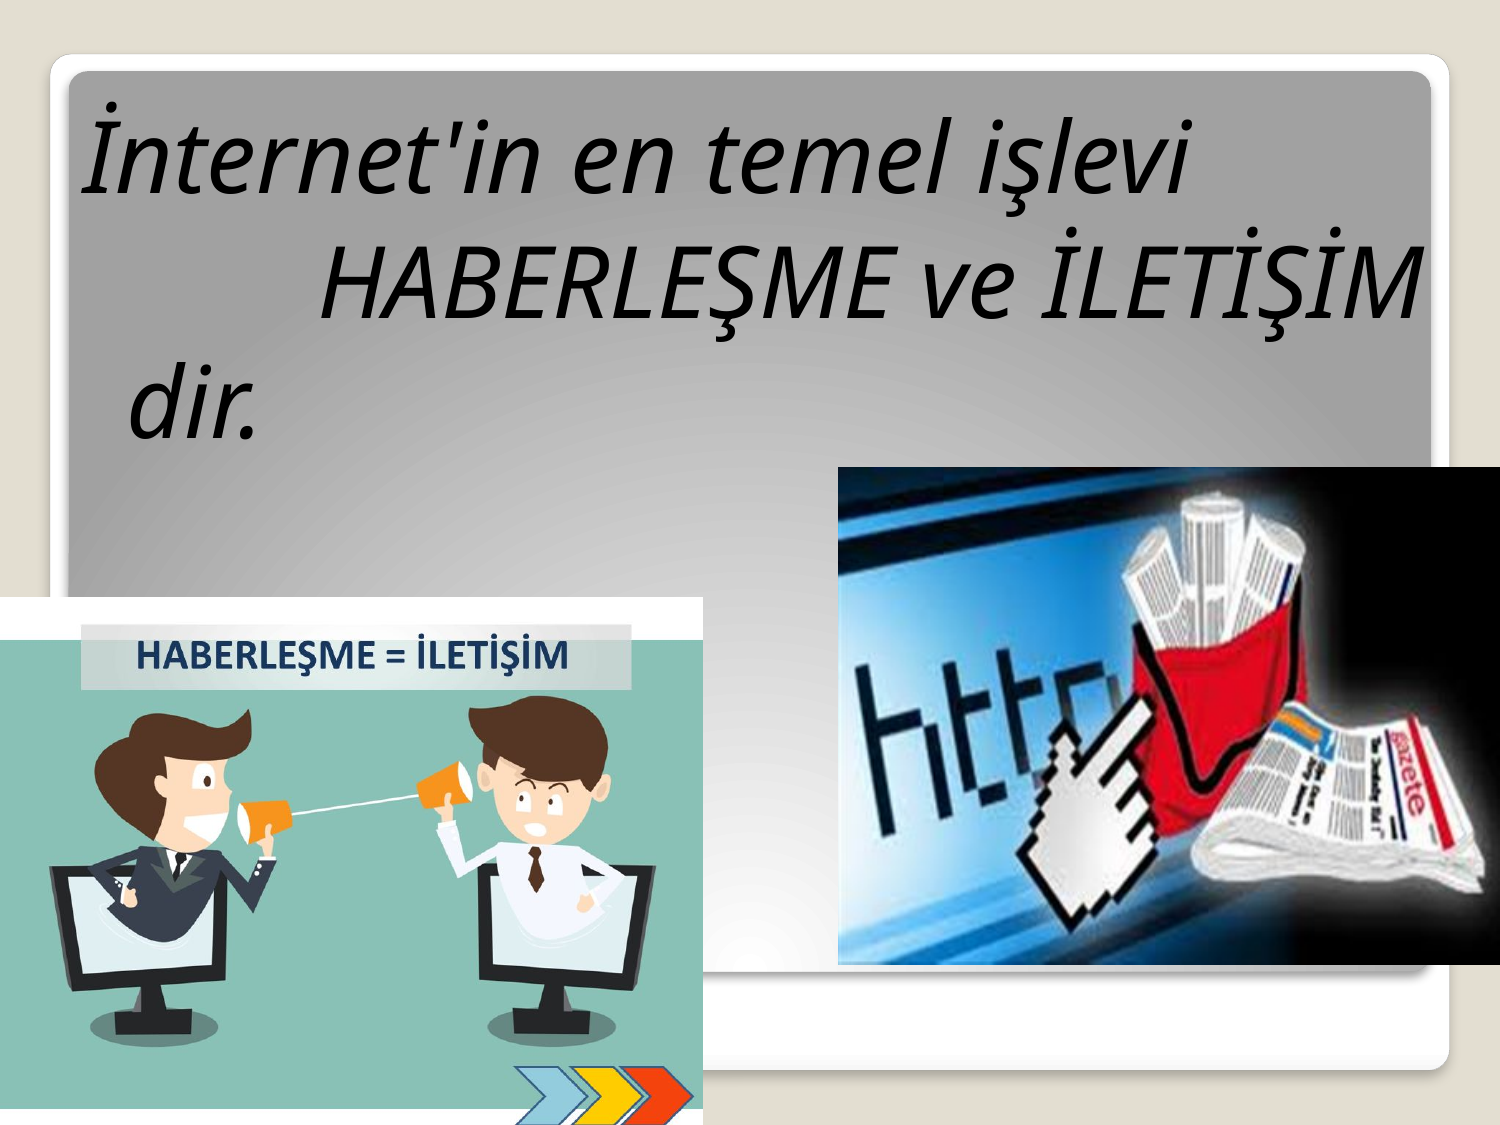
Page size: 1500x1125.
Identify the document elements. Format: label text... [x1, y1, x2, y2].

picture [0, 597, 703, 1125]
picture [838, 467, 1500, 965]
list İnternet'in en temel işlevi HABERLEŞME ve İLETİŞİM dir. [53, 78, 1471, 821]
